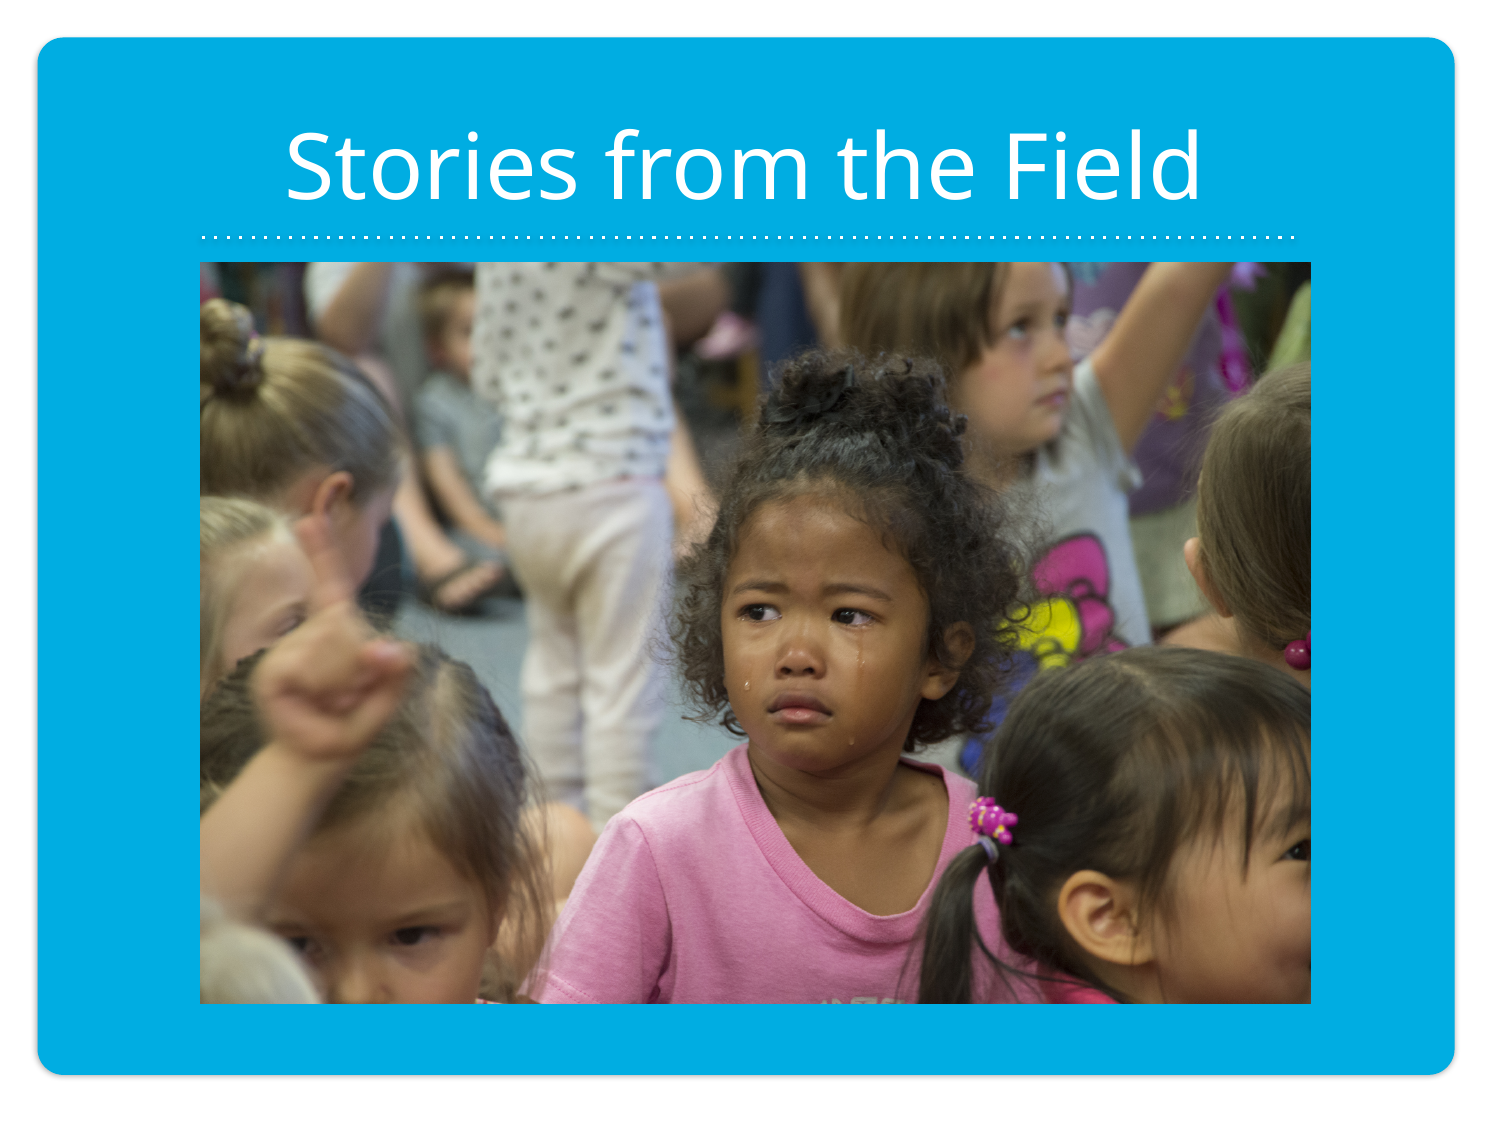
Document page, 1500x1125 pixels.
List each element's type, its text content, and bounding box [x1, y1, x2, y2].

text_box [36, 36, 1456, 1076]
picture [201, 263, 1310, 1003]
text_box Stories from the Field [36, 100, 1454, 225]
